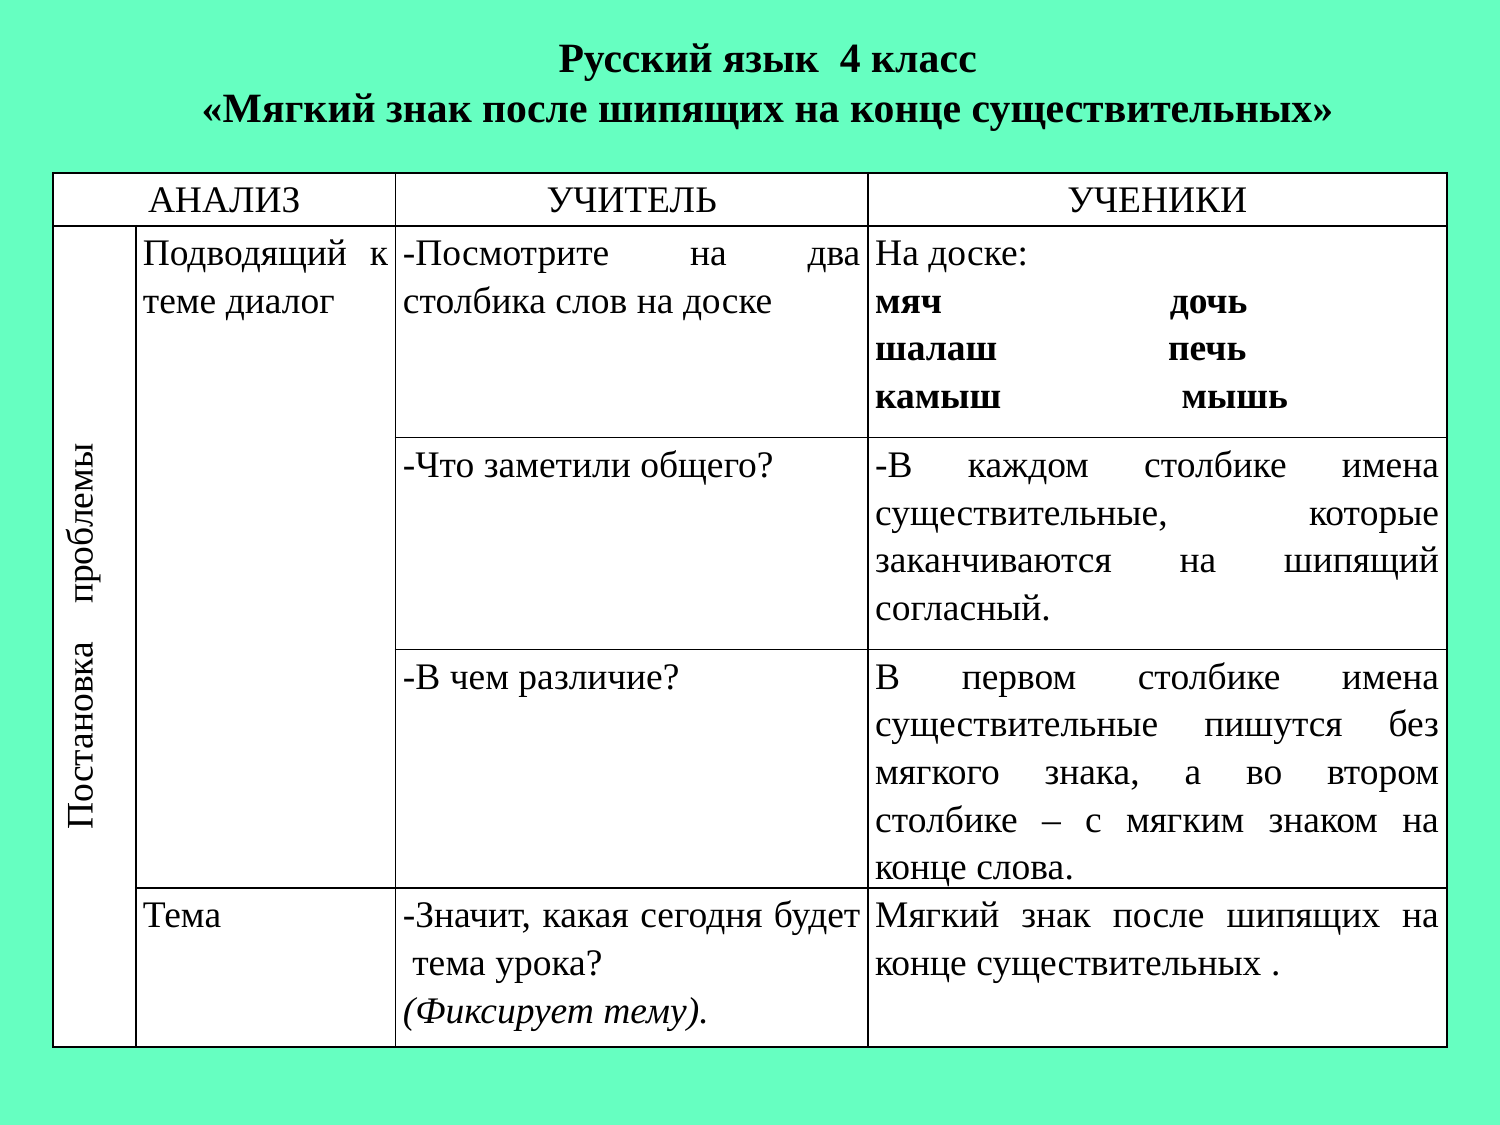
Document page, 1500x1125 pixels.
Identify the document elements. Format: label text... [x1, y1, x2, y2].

table_cell Мягкий знак после шипящих на конце существительных . [869, 889, 1446, 1046]
table_header АНАЛИЗ [54, 174, 395, 225]
table_cell -Значит, какая сегодня будет тема урока? (Фиксирует тему). [396, 889, 867, 1046]
table_cell Подводящий к теме диалог [137, 227, 395, 887]
table_header УЧИТЕЛЬ [396, 184, 867, 225]
table_cell В первом столбике имена существительные пишутся без мягкого знака, а во втором столбике – с мягким знаком на конце слова. [869, 650, 1446, 887]
table_cell Постановка проблемы [54, 227, 135, 1046]
table_header УЧЕНИКИ [869, 174, 1446, 225]
table_cell -В каждом столбике имена существительные, которые заканчиваются на шипящий согласный. [869, 438, 1446, 649]
table_cell -Посмотрите на два столбика слов на доске [396, 227, 867, 437]
table_cell -В чем различие? [396, 650, 867, 887]
table_cell Тема [137, 889, 395, 1046]
text_box Русский язык 4 класс «Мягкий знак после шипящих на конце существительных» [123, 23, 1412, 184]
table_cell На доске: мяч дочь шалаш печь камыш мышь [869, 227, 1446, 437]
table_cell -Что заметили общего? [396, 438, 867, 649]
